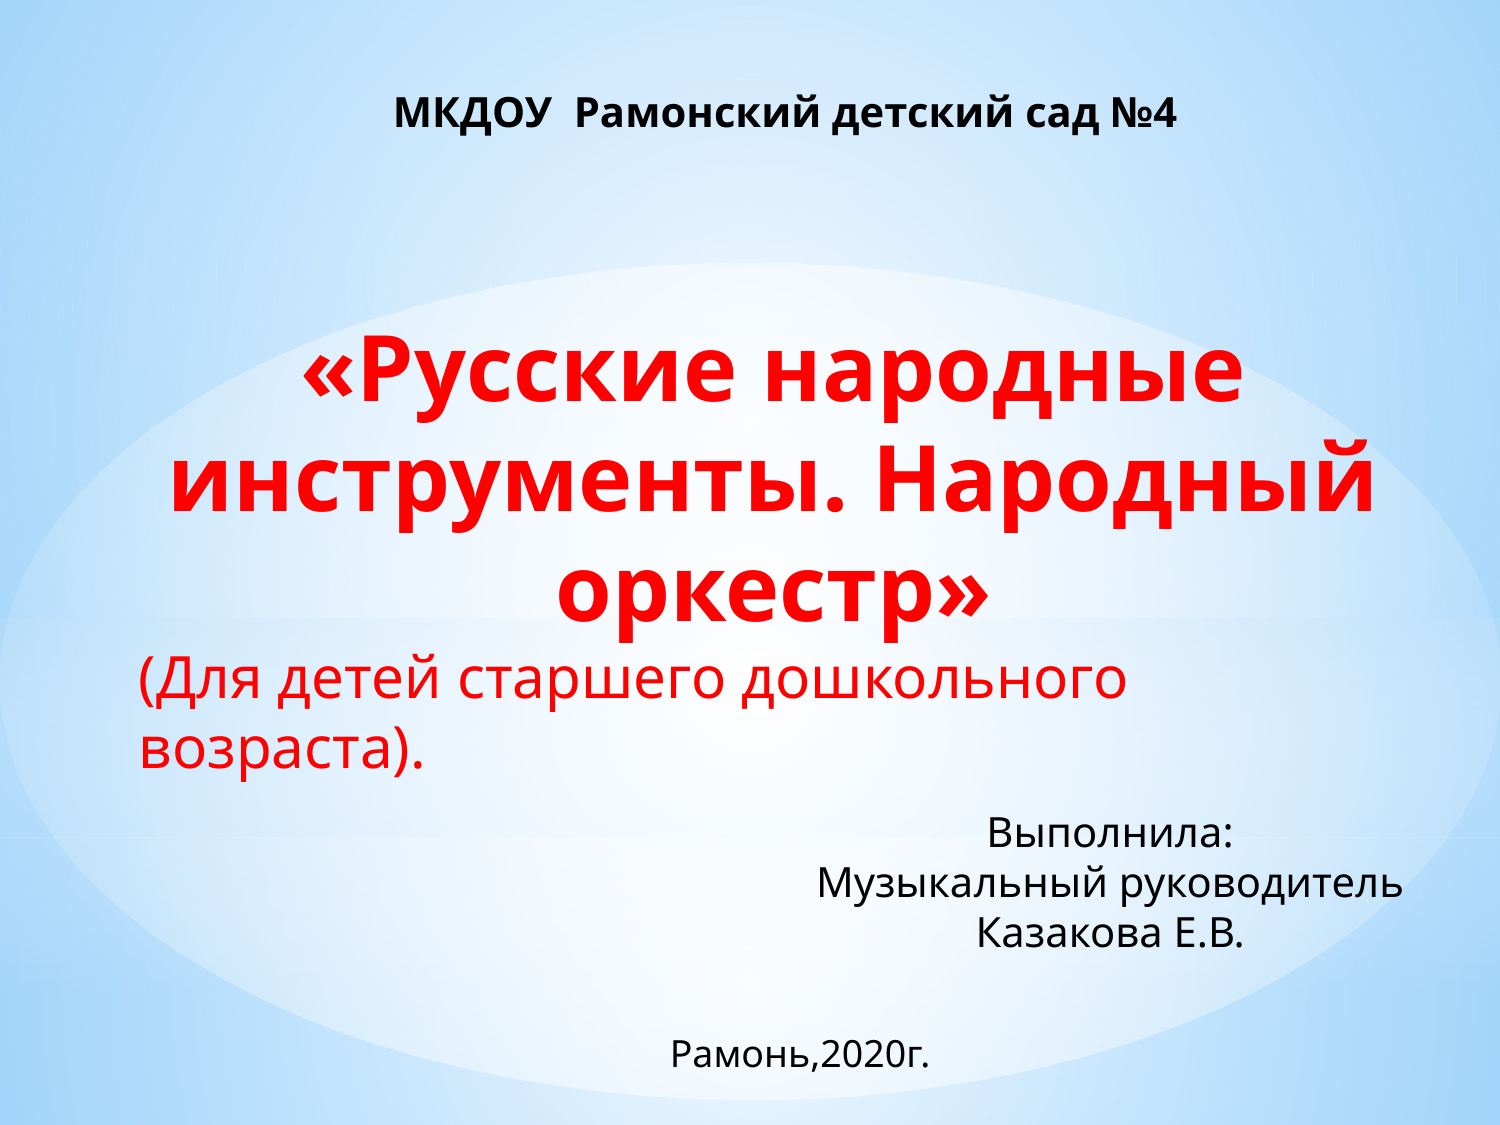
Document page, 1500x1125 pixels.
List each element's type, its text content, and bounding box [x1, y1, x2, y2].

text_box МКДОУ Рамонский детский сад №4 [265, 78, 1306, 143]
text_box Рамонь,2020г. [490, 1023, 1111, 1083]
text_box «Русские народные инструменты. Народный оркестр» (Для детей старшего дошкольного возраста). [123, 302, 1424, 788]
text_box Выполнила: Музыкальный руководитель Казакова Е.В. [797, 798, 1424, 964]
